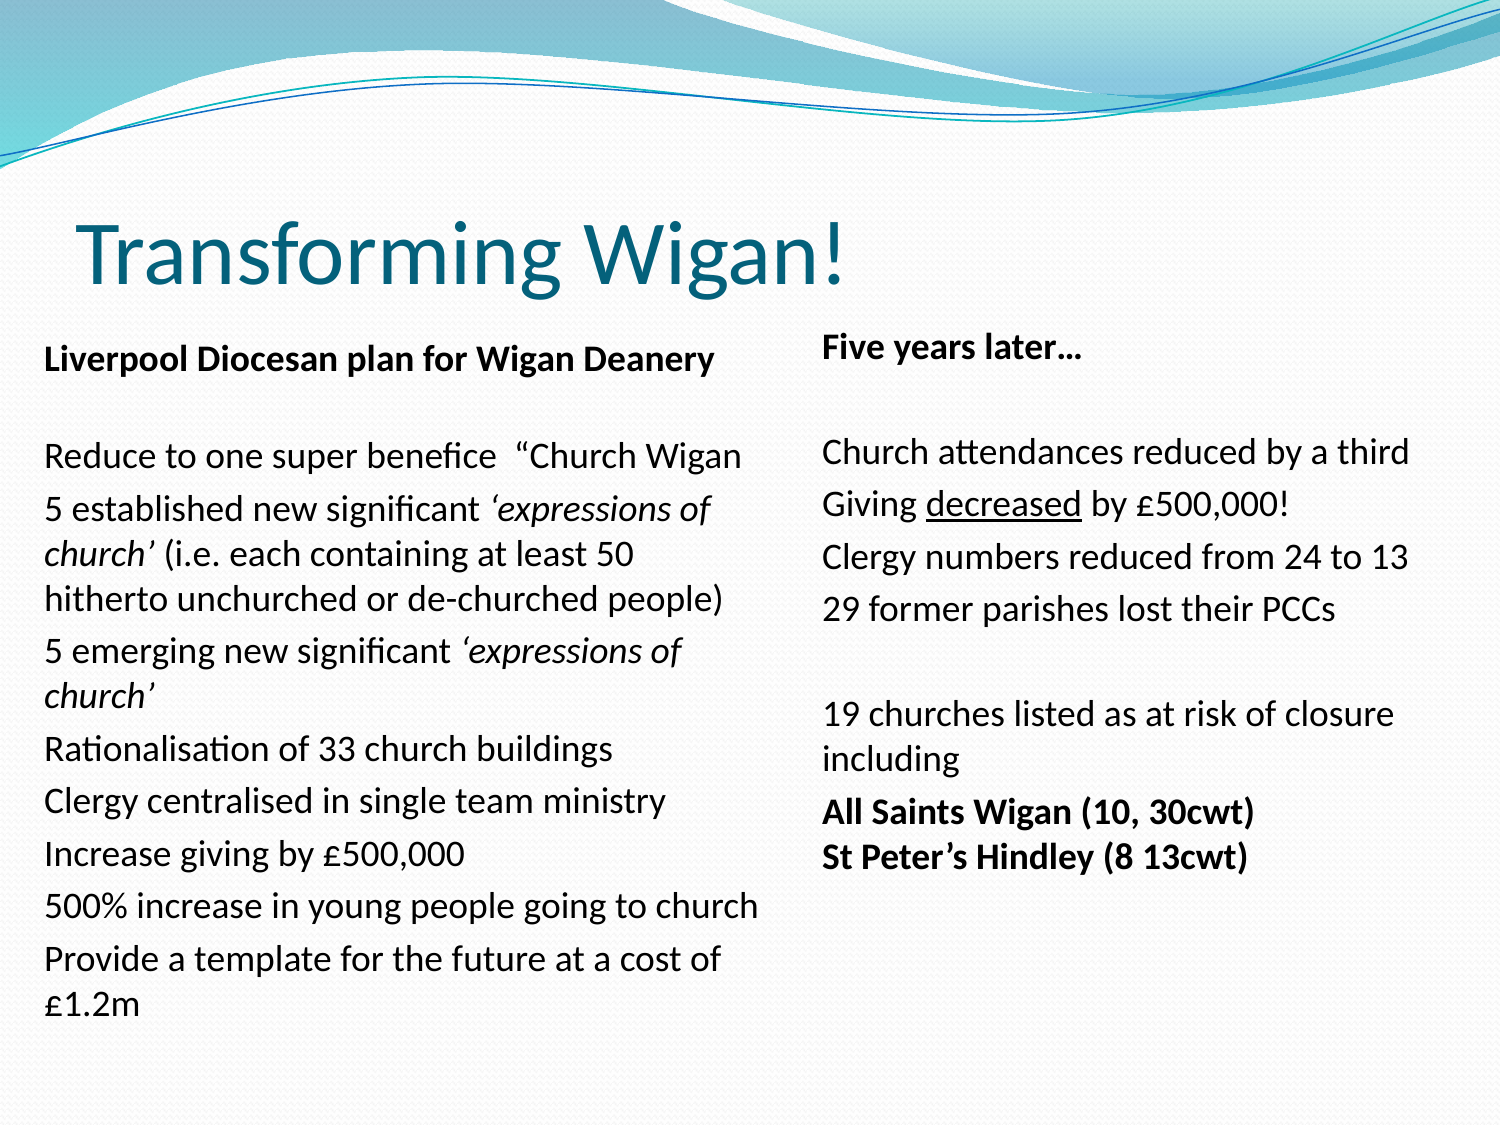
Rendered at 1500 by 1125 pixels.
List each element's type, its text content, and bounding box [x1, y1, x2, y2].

title Transforming Wigan! [75, 115, 1438, 303]
text_box Liverpool Diocesan plan for Wigan Deanery Reduce to one super benefice “Church Wigan 5 established new significant ‘expressions of church’ (i.e. each containing at least 50 hitherto unchurched or de-churched people) 5 emerging new significant ‘expressions of church’ Rationalisation of 33 church buildings Clergy centralised in single team ministry Increase giving by £500,000 500% increase in young people going to church Provide a template for the future at a cost of £1.2m [29, 326, 782, 1047]
text_box Five years later… Church attendances reduced by a third Giving decreased by £500,000! Clergy numbers reduced from 24 to 13 29 former parishes lost their PCCs 19 churches listed as at risk of closure including All Saints Wigan (10, 30cwt) St Peter’s Hindley (8 13cwt) [807, 314, 1471, 1035]
